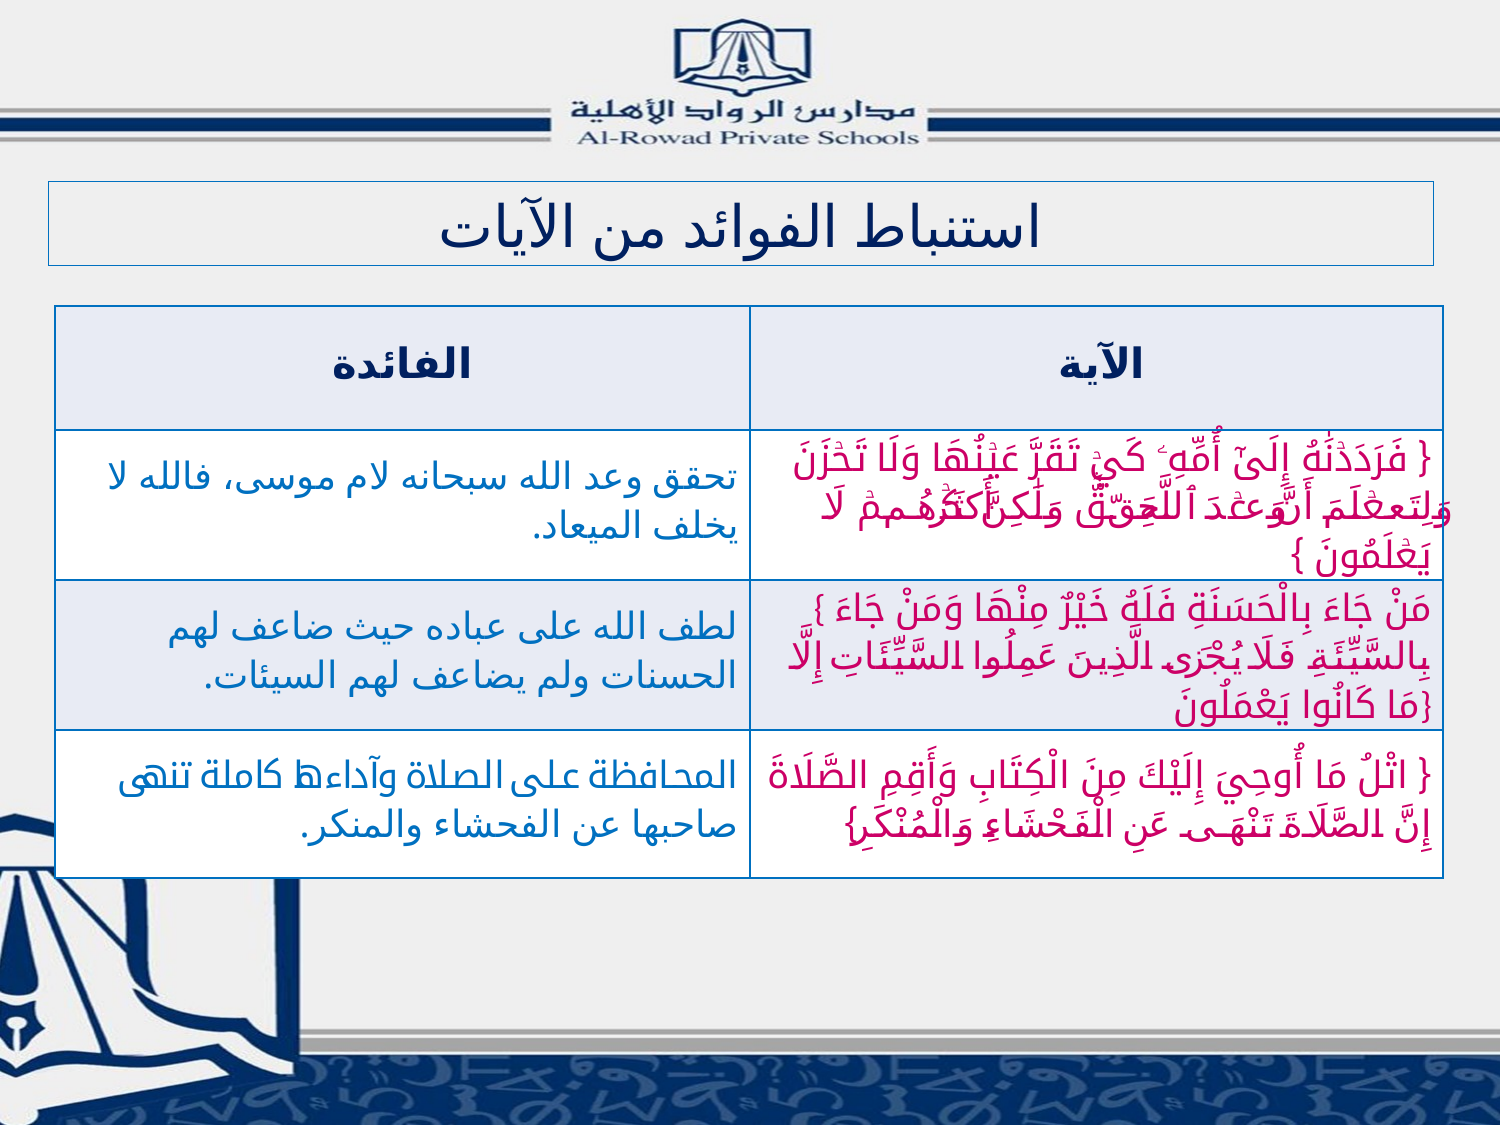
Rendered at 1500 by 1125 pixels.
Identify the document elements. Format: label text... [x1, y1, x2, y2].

table_header الفائدة [56, 307, 749, 429]
table_cell المحافظة على الصلاة وآداءها كاملة تنهى صاحبها عن الفحشاء والمنكر. [56, 731, 749, 877]
table_cell تحقق وعد الله سبحانه لام موسى، فالله لا يخلف الميعاد. [56, 431, 749, 579]
table_cell { فَرَدَدۡنَٰهُ إِلَىٰٓ أُمِّهِۦ كَيۡ تَقَرَّ عَيۡنُهَا وَلَا تَحۡزَنَ وَلِتَعۡلَمَ أَنَّ وَعۡدَ ٱللَّهِ حَقّٞ وَلَٰكِنَّ أَكۡثَرَهُمۡ لَا يَعۡلَمُونَ } [751, 431, 1442, 579]
table_cell لطف الله على عباده حيث ضاعف لهم الحسنات ولم يضاعف لهم السيئات. [56, 581, 749, 729]
picture [0, 0, 1500, 1125]
table_header الآية [751, 307, 1442, 429]
text_box استنباط الفوائد من الآيات [48, 181, 1434, 266]
table_cell { مَنْ جَاءَ بِالْحَسَنَةِ فَلَهُ خَيْرٌ مِنْهَا وَمَنْ جَاءَ بِالسَّيِّئَةِ فَلَا يُجْزَى الَّذِينَ عَمِلُوا السَّيِّئَاتِ إِلَّا مَا كَانُوا يَعْمَلُونَ} [751, 581, 1442, 729]
table_cell { اتْلُ مَا أُوحِيَ إِلَيْكَ مِنَ الْكِتَابِ وَأَقِمِ الصَّلَاةَ إِنَّ الصَّلَاةَ تَنْهَى عَنِ الْفَحْشَاءِ وَالْمُنْكَرِ} [751, 731, 1442, 877]
